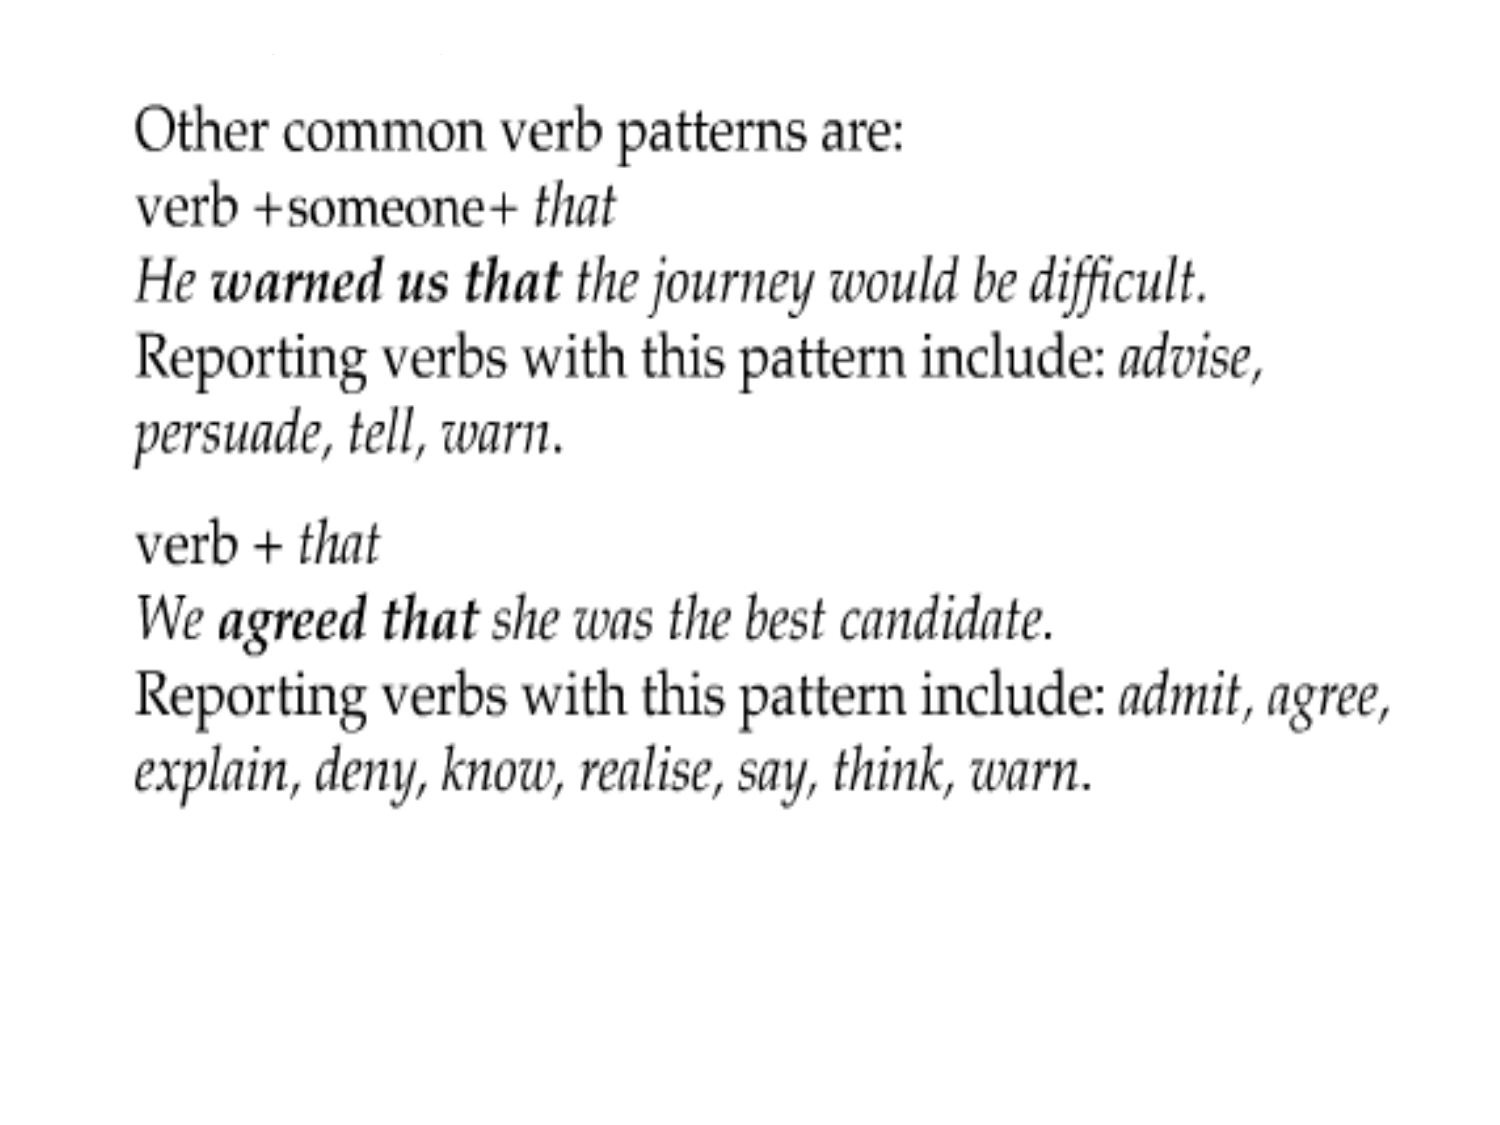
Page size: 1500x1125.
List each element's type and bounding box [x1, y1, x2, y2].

picture [88, 54, 1427, 847]
